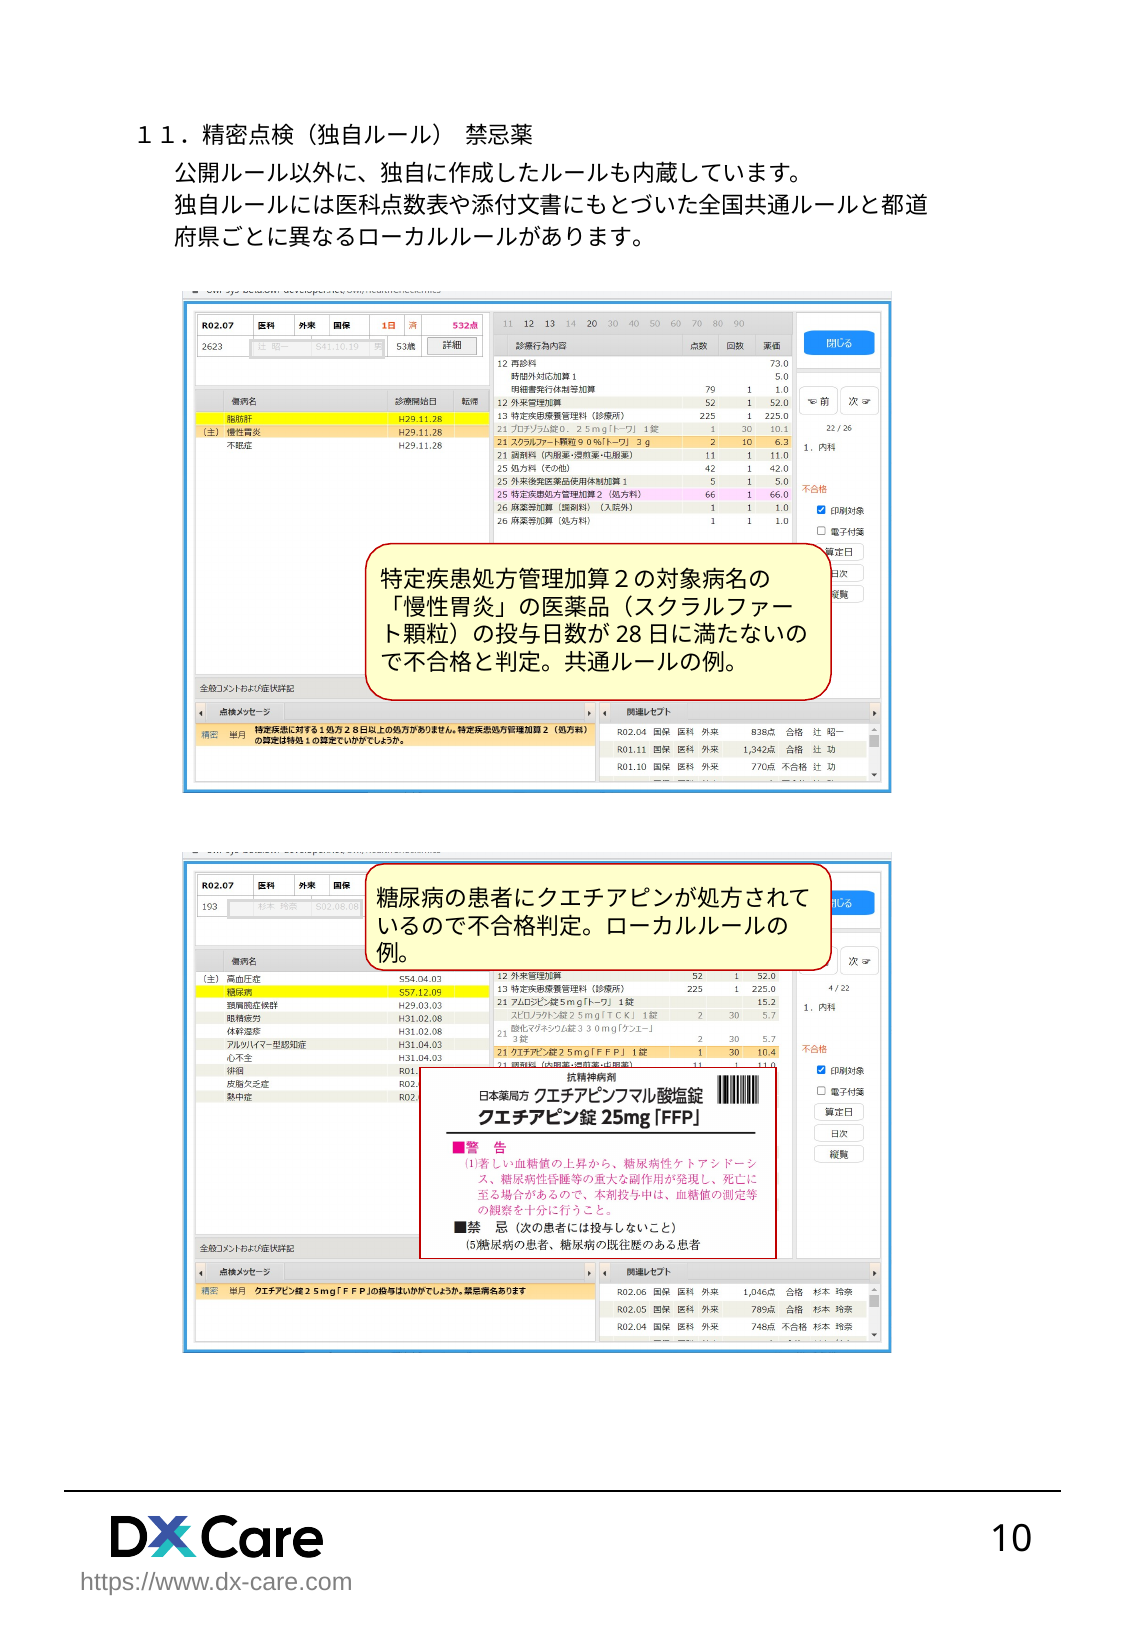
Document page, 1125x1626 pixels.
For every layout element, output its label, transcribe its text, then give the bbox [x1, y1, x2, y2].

slide_number 106 [794, 1506, 1048, 1593]
picture [182, 291, 892, 793]
picture [111, 1515, 323, 1558]
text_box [182, 851, 892, 1354]
text_box １１．精密点検（独自ルール） 禁忌薬 公開ルール以外に、独自に作成したルールも内蔵しています。 独自ルールには医科点数表や添付文書にもとづいた全国共通ルールと都道府県ごとに異なるローカルルールがあります。 [39, 112, 1035, 258]
